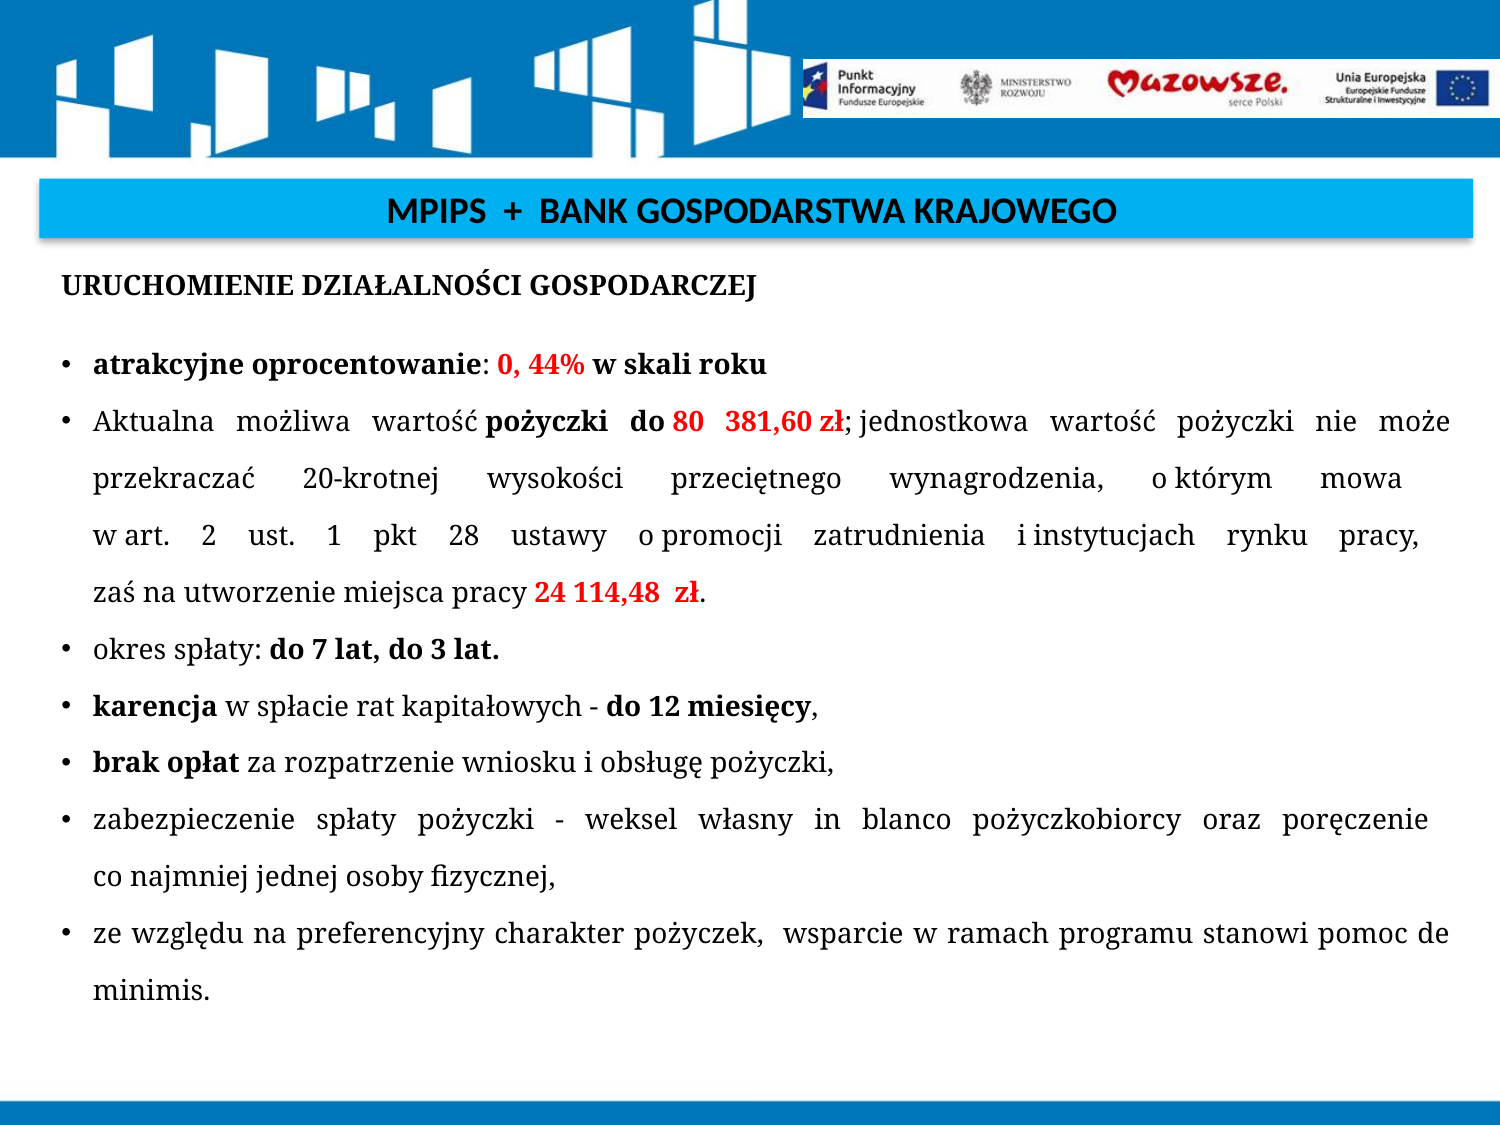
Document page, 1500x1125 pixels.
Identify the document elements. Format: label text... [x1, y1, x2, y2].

list URUCHOMIENIE DZIAŁALNOŚCI GOSPODARCZEJ atrakcyjne oprocentowanie: 0, 44% w skali roku Aktualna możliwa wartość pożyczki do 80 381,60 zł; jednostkowa wartość pożyczki nie może przekraczać 20-krotnej wysokości przeciętnego wynagrodzenia, o którym mowa w art. 2 ust. 1 pkt 28 ustawy o promocji zatrudnienia i instytucjach rynku pracy, zaś na utworzenie miejsca pracy 24 114,48 zł. okres spłaty: do 7 lat, do 3 lat. karencja w spłacie rat kapitałowych - do 12 miesięcy, brak opłat za rozpatrzenie wniosku i obsługę pożyczki, zabezpieczenie spłaty pożyczki - weksel własny in blanco pożyczkobiorcy oraz poręczenie co najmniej jednej osoby fizycznej, ze względu na preferencyjny charakter pożyczek, wsparcie w ramach programu stanowi pomoc de minimis. [46, 252, 1467, 1047]
text_box MPIPS + BANK GOSPODARSTWA KRAJOWEGO [39, 178, 1474, 239]
picture [0, 0, 1500, 1101]
picture [0, 1104, 1500, 1125]
